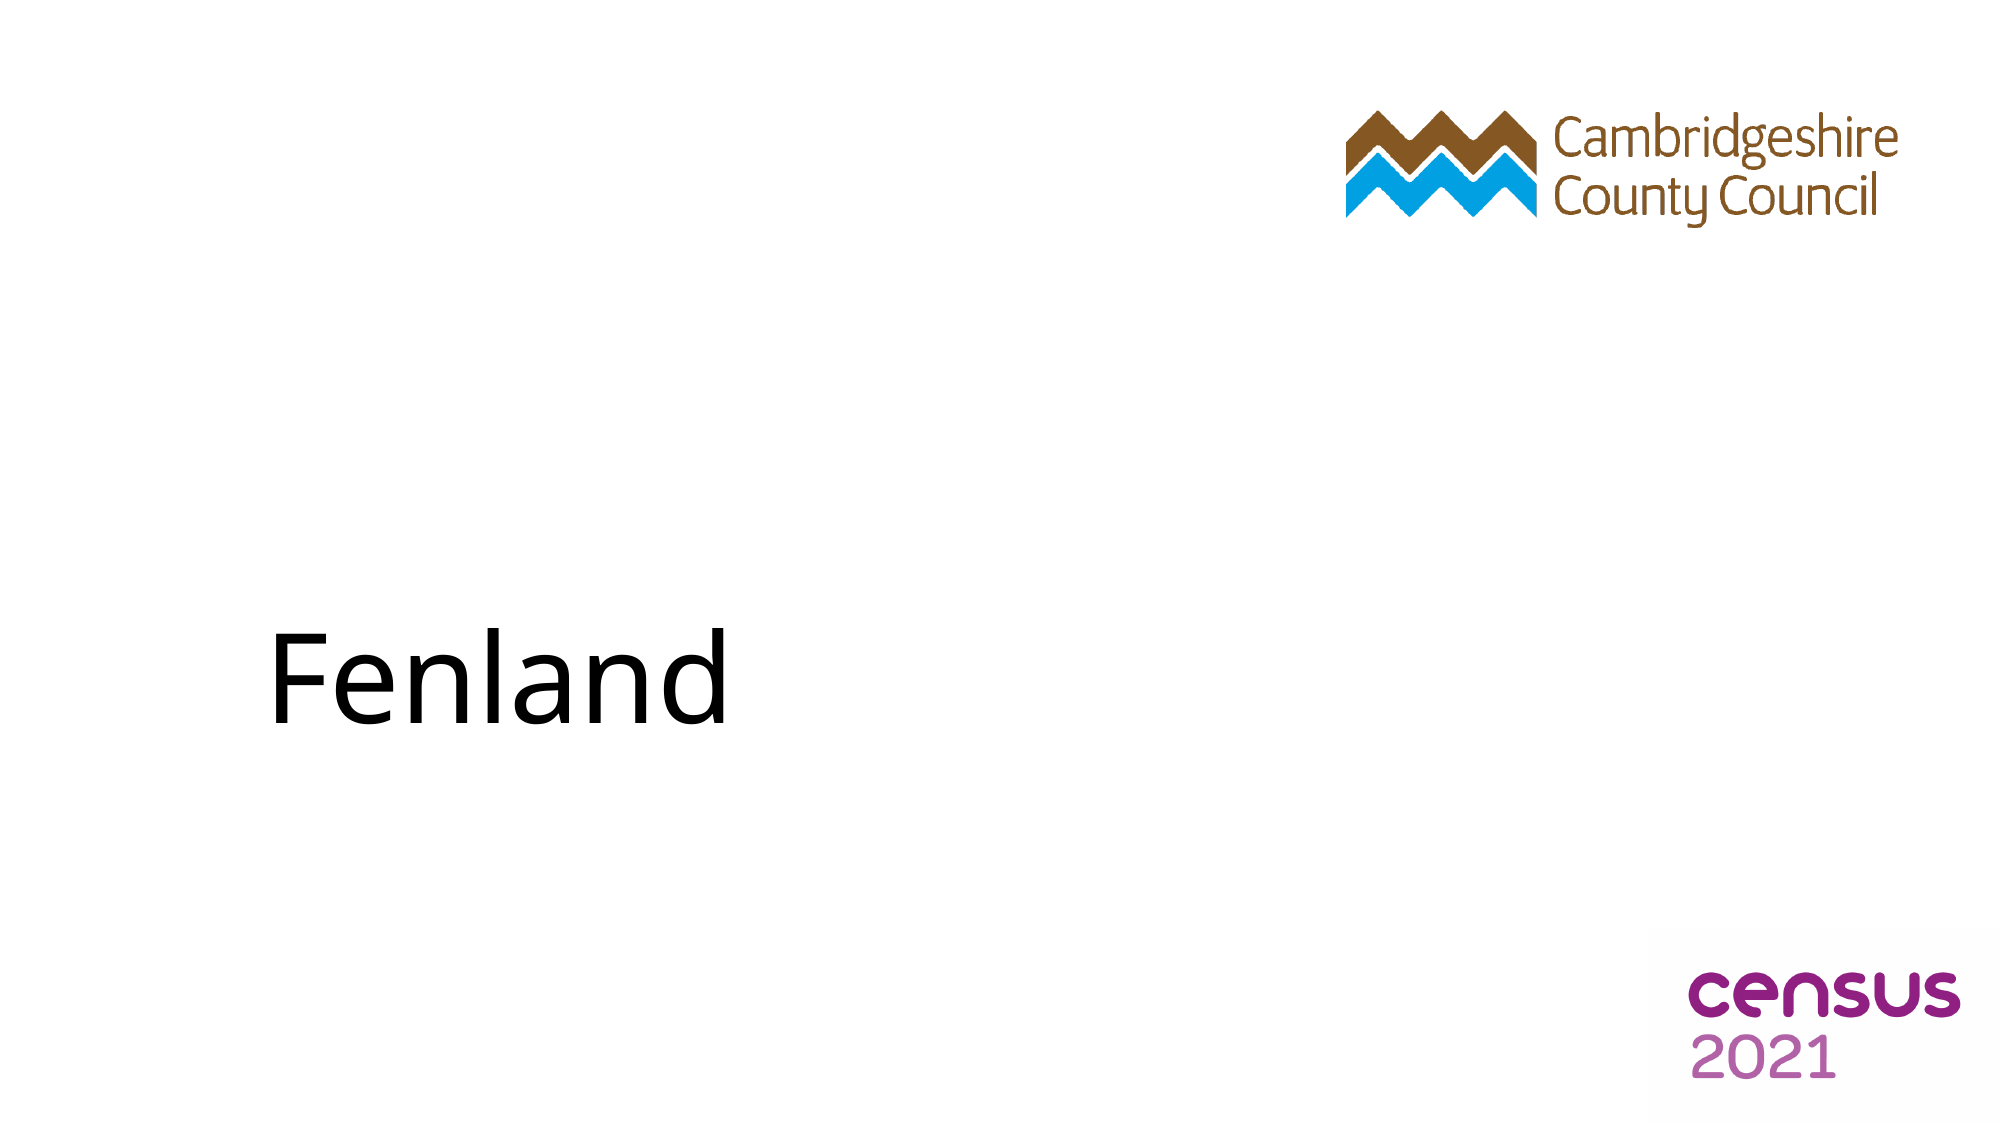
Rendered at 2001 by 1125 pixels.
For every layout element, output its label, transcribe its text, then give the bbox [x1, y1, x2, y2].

picture [1648, 927, 2000, 1124]
title Fenland [249, 366, 1750, 759]
picture [1345, 110, 1898, 228]
